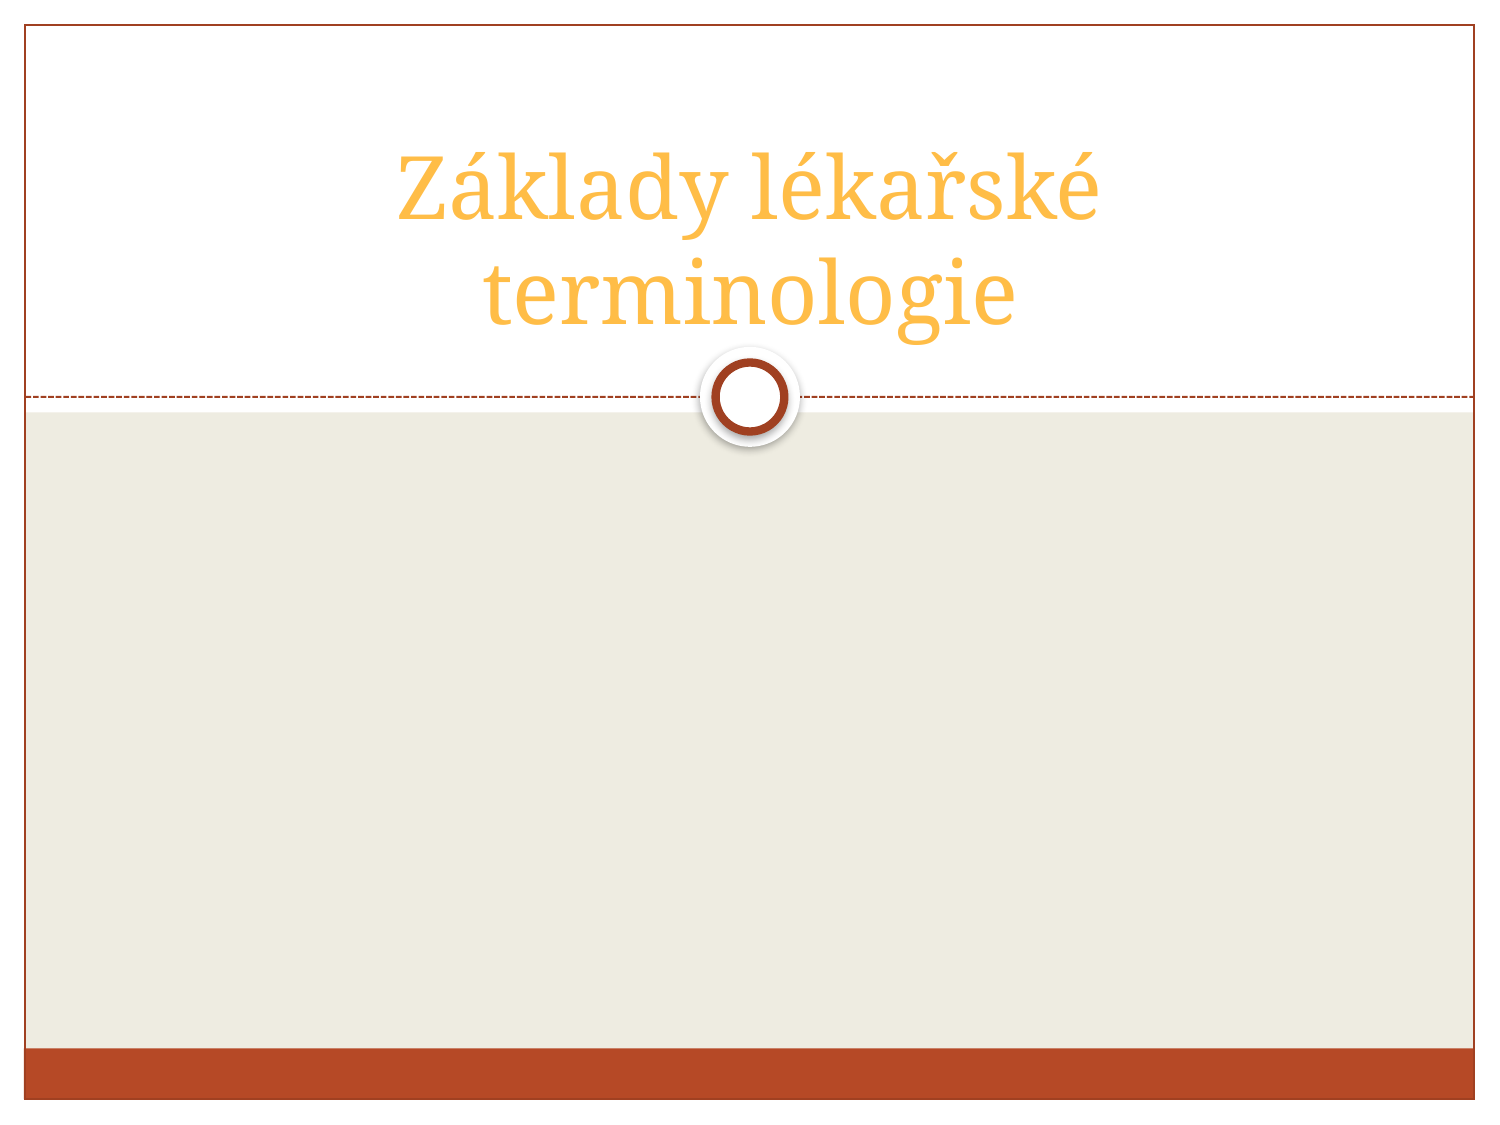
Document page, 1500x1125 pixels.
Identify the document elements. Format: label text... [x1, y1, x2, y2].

title Základy lékařské terminologie [112, 62, 1388, 350]
